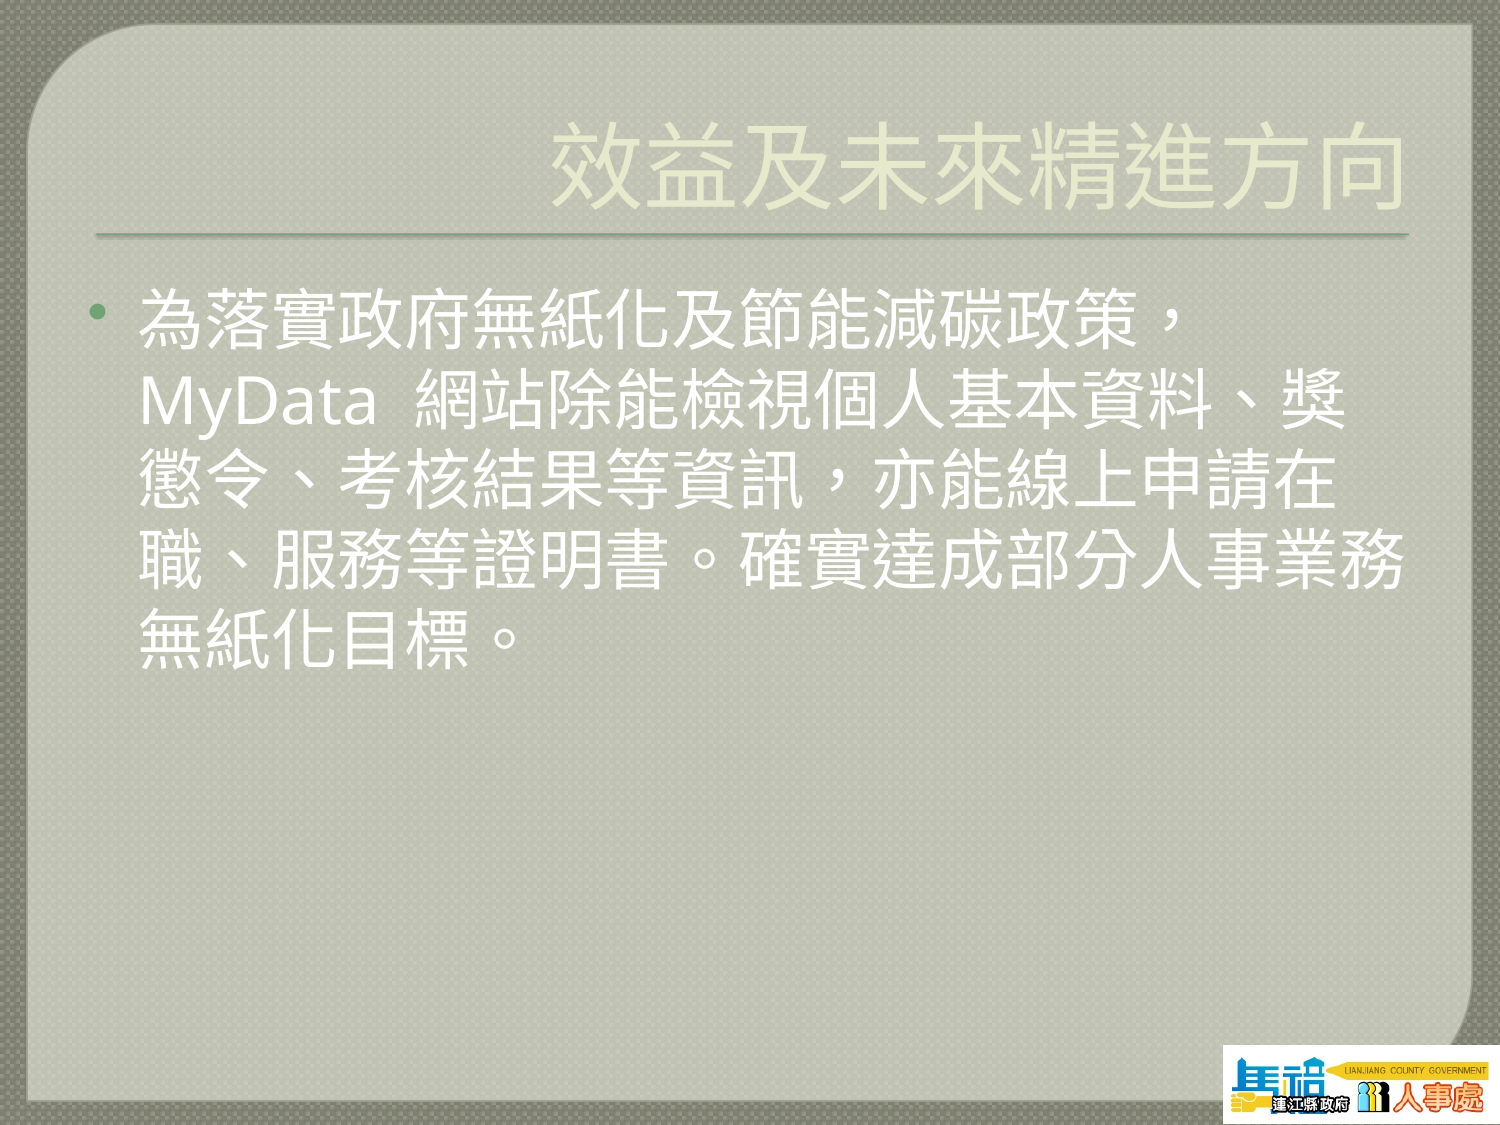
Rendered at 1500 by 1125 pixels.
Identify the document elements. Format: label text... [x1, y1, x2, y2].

list 為落實政府無紙化及節能減碳政策， MyData 網站除能檢視個人基本資料、獎懲令、考核結果等資訊，亦能線上申請在職、服務等證明書。確實達成部分人事業務無紙化目標。 [75, 270, 1425, 1013]
picture [0, 0, 1500, 1125]
title 效益及未來精進方向 [75, 41, 1425, 229]
